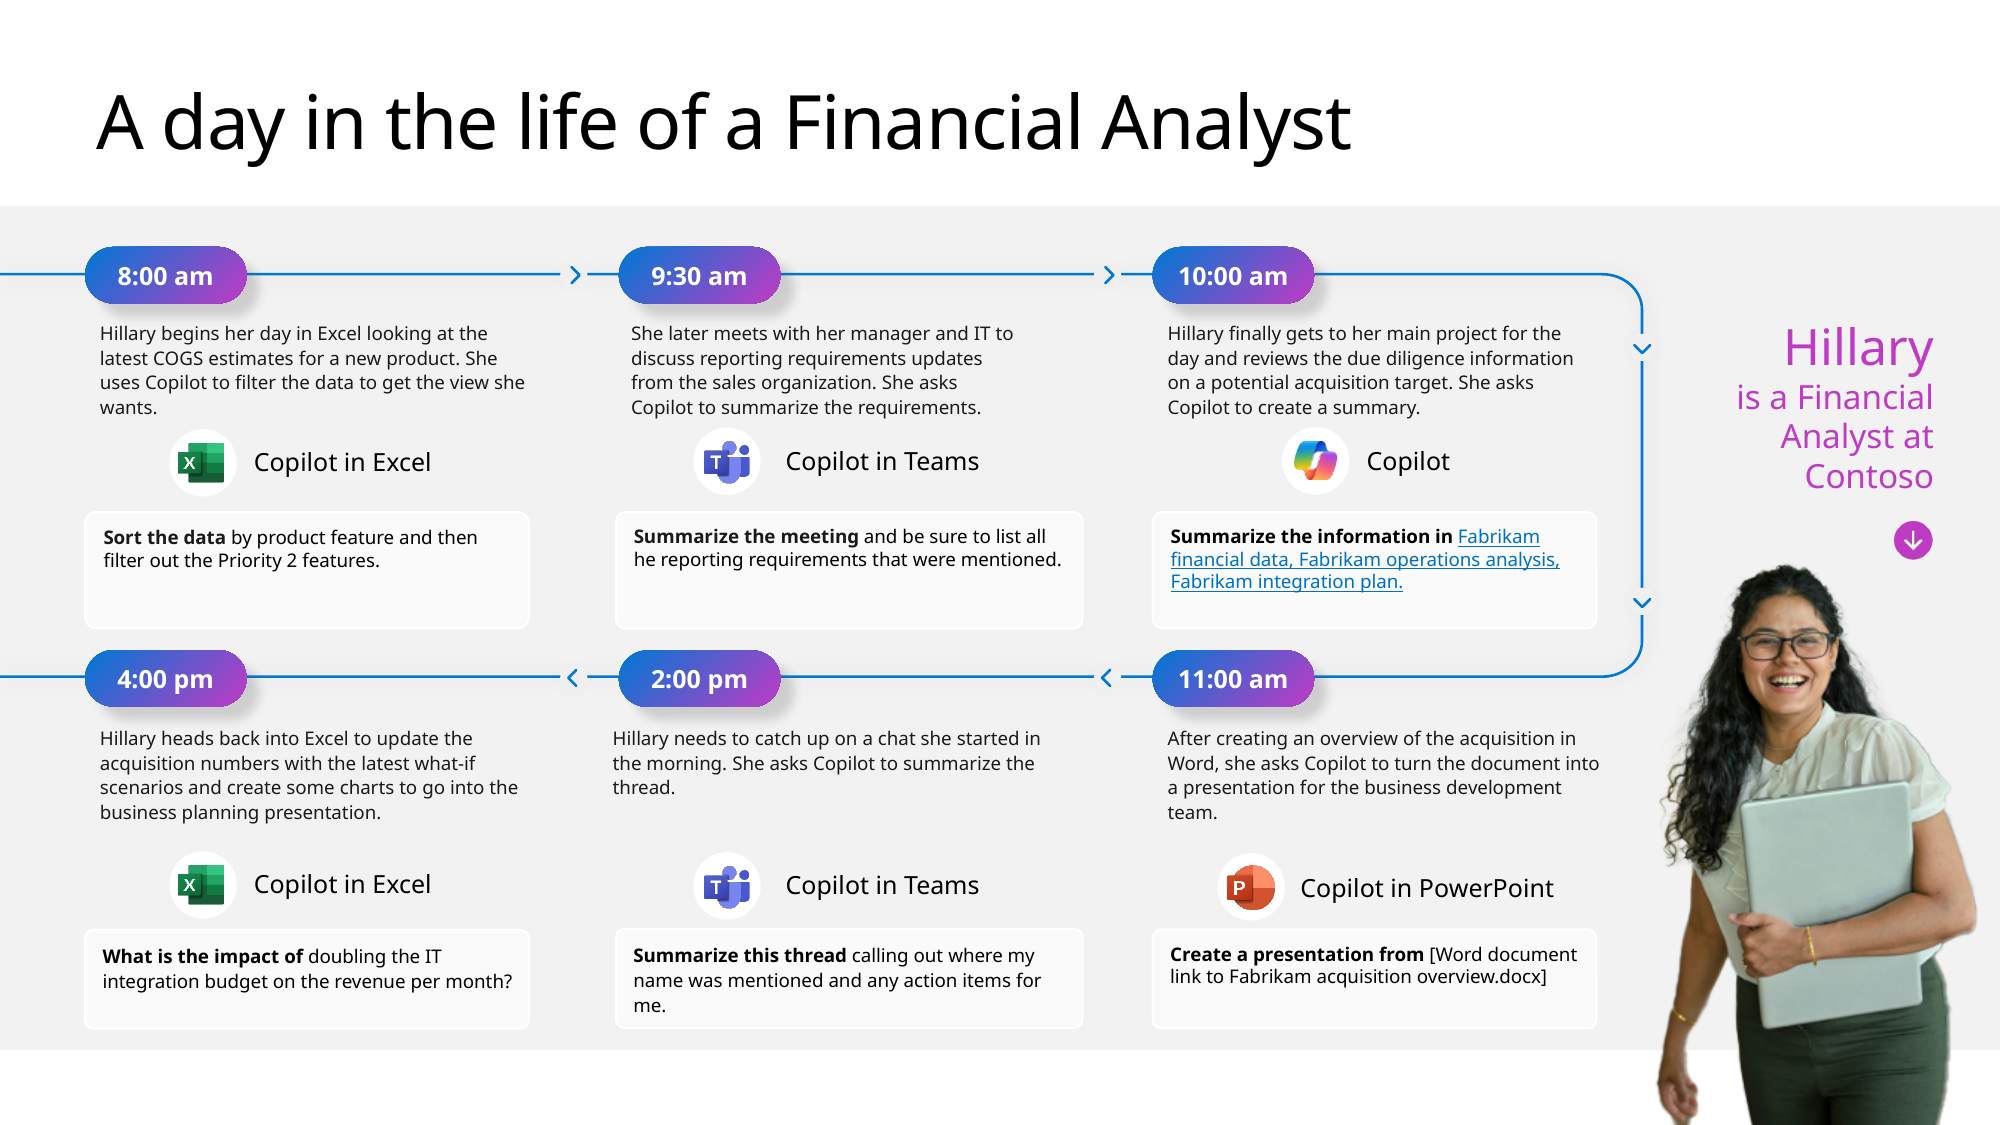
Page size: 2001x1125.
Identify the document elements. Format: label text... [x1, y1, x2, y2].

text_box Summarize this thread calling out where my name was mentioned and any action items for me. [615, 928, 1084, 1029]
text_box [1093, 663, 1122, 692]
text_box 9:30 am [618, 246, 782, 305]
text_box Copilot in Teams [785, 869, 1029, 900]
text_box Copilot in Excel [253, 868, 497, 899]
text_box Copilot in Excel [253, 446, 497, 477]
text_box [0, 273, 1643, 678]
picture [1294, 441, 1338, 481]
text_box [1093, 261, 1122, 289]
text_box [1628, 333, 1657, 362]
text_box [693, 427, 761, 496]
text_box Copilot in PowerPoint [1300, 872, 1571, 903]
picture [177, 863, 225, 906]
text_box 10:00 am [1151, 246, 1315, 305]
picture [177, 441, 225, 484]
text_box [693, 852, 761, 920]
text_box Copilot in Teams [785, 444, 1029, 475]
text_box Create a presentation from [Word document link to Fabrikam acquisition overview.docx] [1152, 929, 1571, 1029]
text_box [0, 206, 2000, 485]
text_box [169, 429, 237, 497]
text_box Hillary finally gets to her main project for the day and reviews the due diligence information on a potential acquisition target. She asks Copilot to create a summary. [1152, 319, 1597, 419]
text_box Summarize the information in Fabrikam financial data, Fabrikam operations analysis, Fabrikam integration plan. [1152, 511, 1571, 629]
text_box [1217, 852, 1286, 921]
text_box 8:00 am [84, 246, 248, 305]
text_box Copilot [1366, 445, 1490, 476]
text_box Hillary needs to catch up on a chat she started in the morning. She asks Copilot to summarize the thread. [597, 724, 1075, 799]
text_box After creating an overview of the acquisition in Word, she asks Copilot to turn the document into a presentation for the business development team. [1152, 724, 1571, 824]
text_box [1281, 427, 1350, 495]
text_box [169, 851, 237, 919]
text_box Summarize the meeting and be sure to list all he reporting requirements that were mentioned. [615, 511, 1083, 629]
text_box [0, 683, 1571, 1051]
text_box Hillary heads back into Excel to update the acquisition numbers with the latest what-if scenarios and create some charts to go into the business planning presentation. [85, 724, 536, 824]
title A day in the life of a Financial Analyst [96, 75, 1904, 166]
text_box Sort the data by product feature and then filter out the Priority 2 features. [85, 511, 529, 629]
picture [703, 865, 750, 909]
text_box 2:00 pm [618, 649, 782, 708]
picture [703, 440, 750, 485]
text_box She later meets with her manager and IT to discuss reporting requirements updates from the sales organization. She asks Copilot to summarize the requirements. [615, 319, 1038, 419]
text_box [559, 663, 588, 692]
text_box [559, 261, 588, 289]
text_box What is the impact of doubling the IT integration budget on the revenue per month? [85, 929, 529, 1029]
picture [1571, 485, 2000, 1125]
text_box 4:00 pm [84, 649, 248, 708]
text_box Hillary begins her day in Excel looking at the latest COGS estimates for a new product. She uses Copilot to filter the data to get the view she wants. [85, 319, 551, 419]
text_box 11:00 am [1151, 649, 1315, 708]
text_box Hillary is a Financial Analyst at Contoso [1674, 315, 1935, 485]
